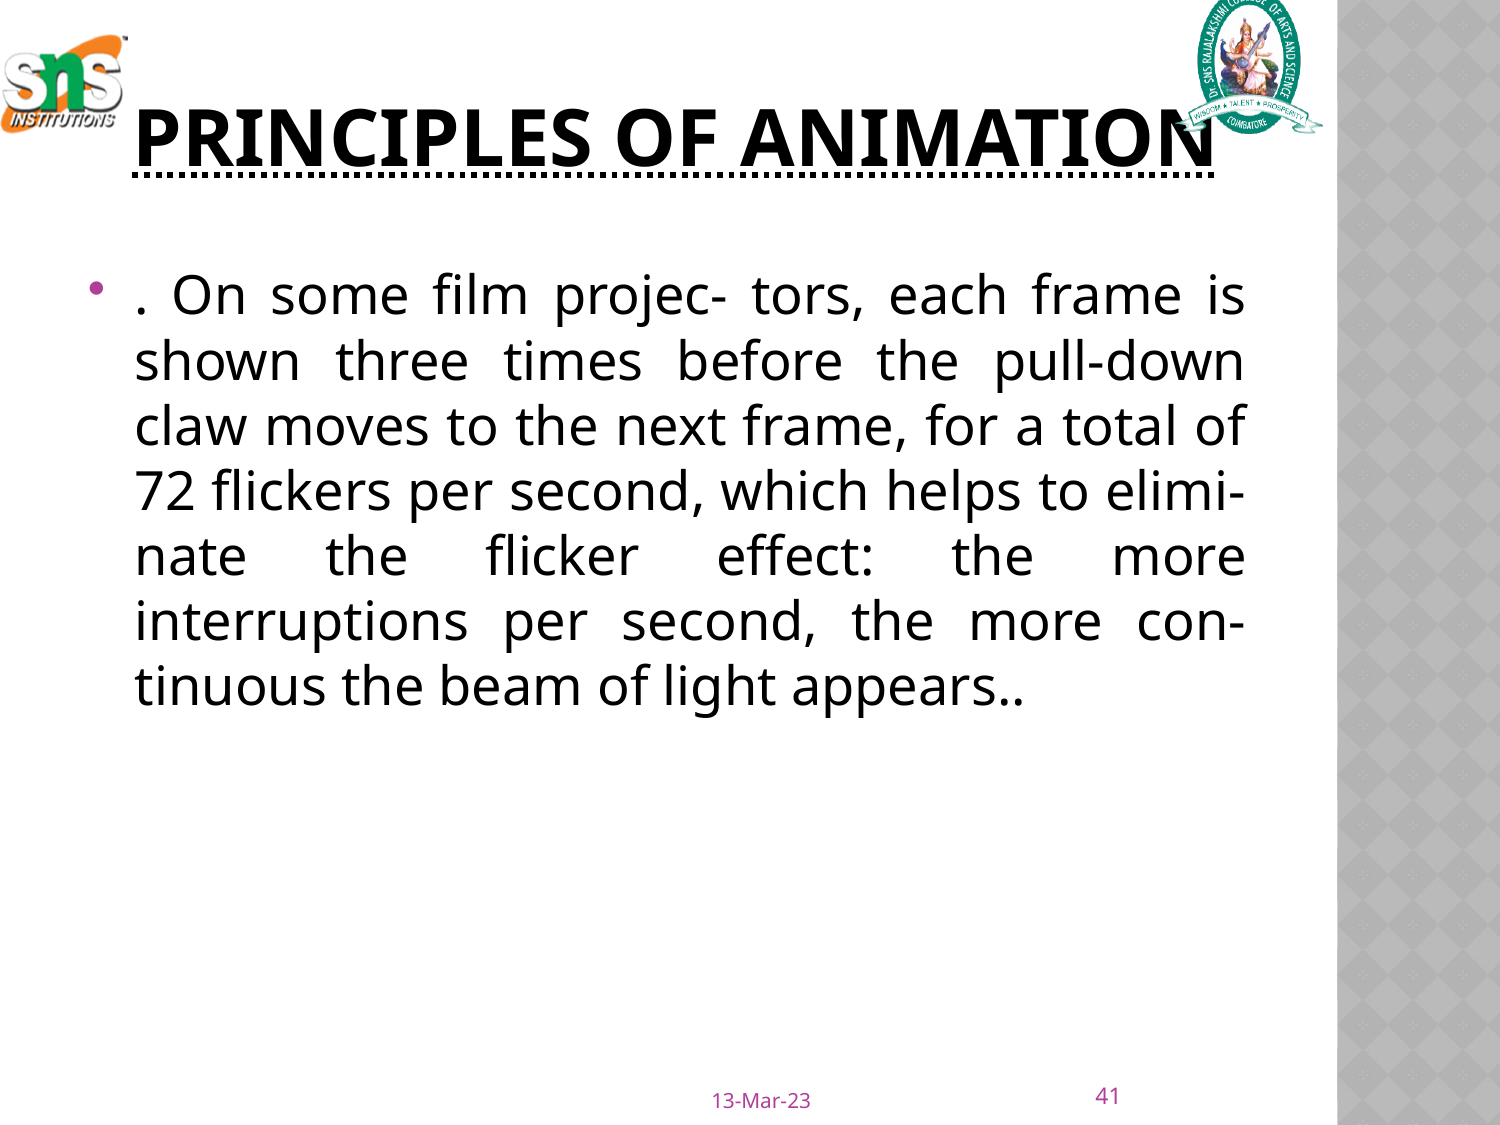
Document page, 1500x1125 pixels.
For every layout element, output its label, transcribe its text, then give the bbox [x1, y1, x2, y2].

slide_number 41 [1025, 1075, 1122, 1113]
slide_number 13-Mar-23 [696, 1075, 1025, 1113]
picture [0, 33, 128, 135]
picture [1174, 0, 1323, 135]
title Principles of Animation [82, 58, 1270, 182]
list . On some film projec- tors, each frame is shown three times before the pull-down claw moves to the next frame, for a total of 72 flickers per second, which helps to elimi- nate the flicker effect: the more interruptions per second, the more con- tinuous the beam of light appears.. [75, 175, 1263, 1059]
